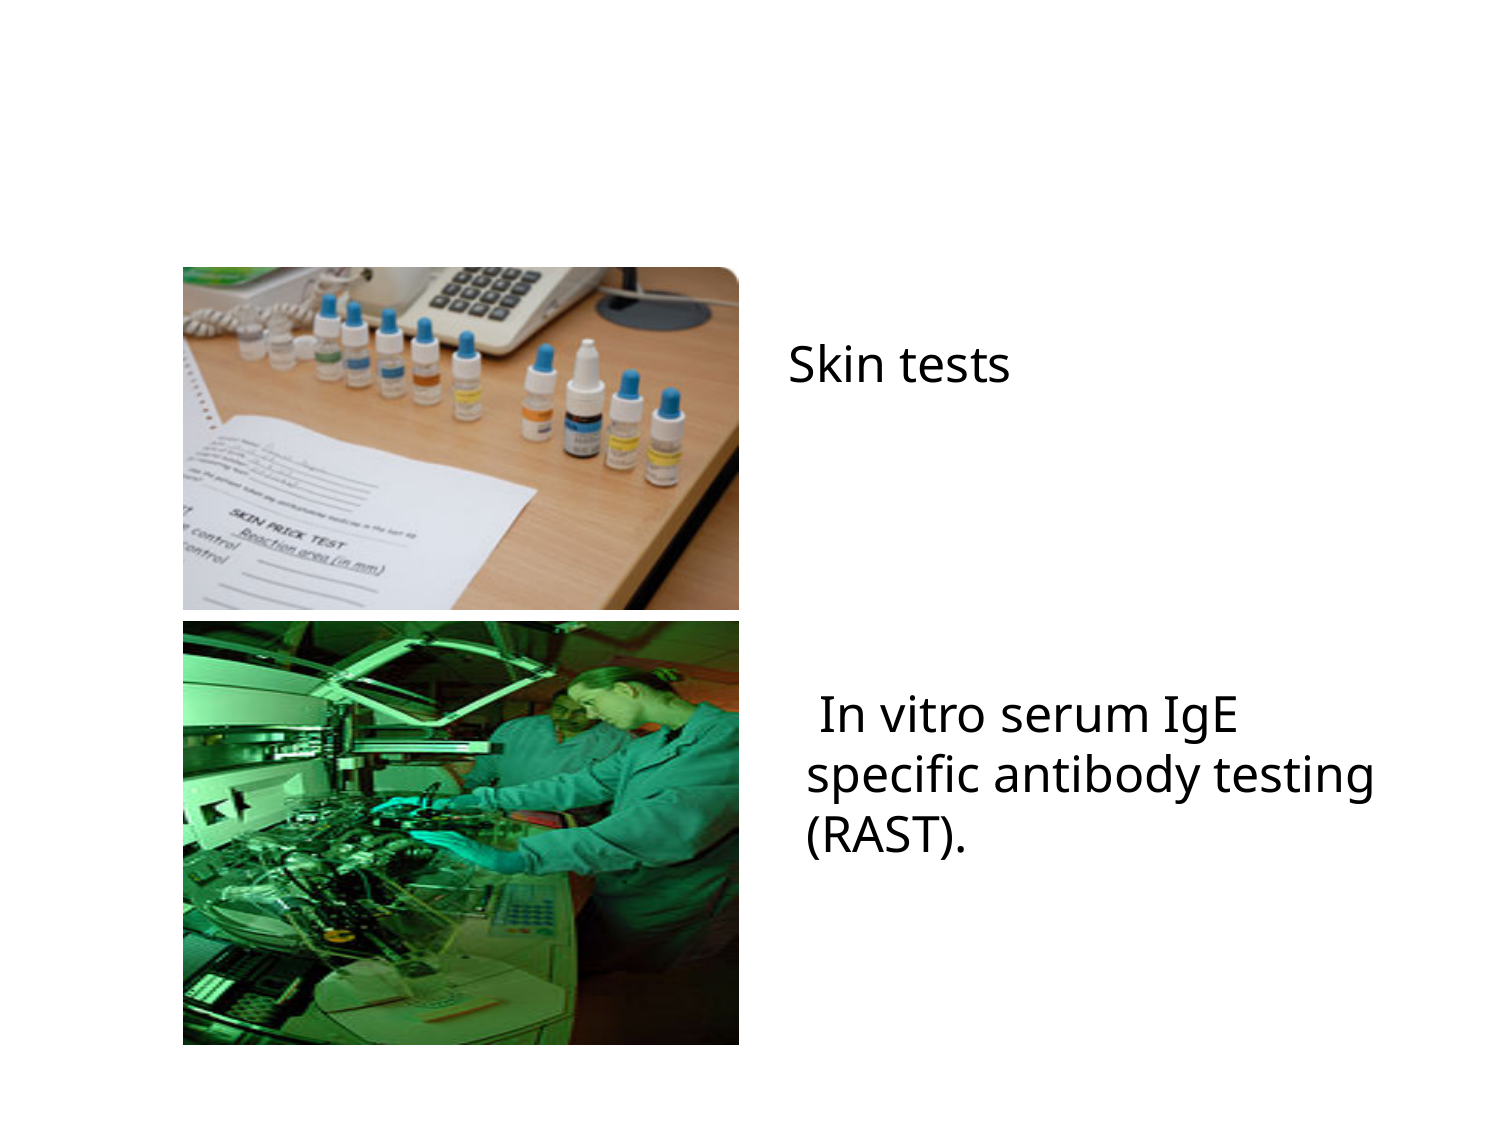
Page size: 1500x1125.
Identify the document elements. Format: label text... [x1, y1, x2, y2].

list Skin tests In vitro serum IgE specific antibody testing (RAST). [773, 324, 1413, 1000]
picture [182, 621, 739, 1046]
picture [182, 266, 739, 610]
